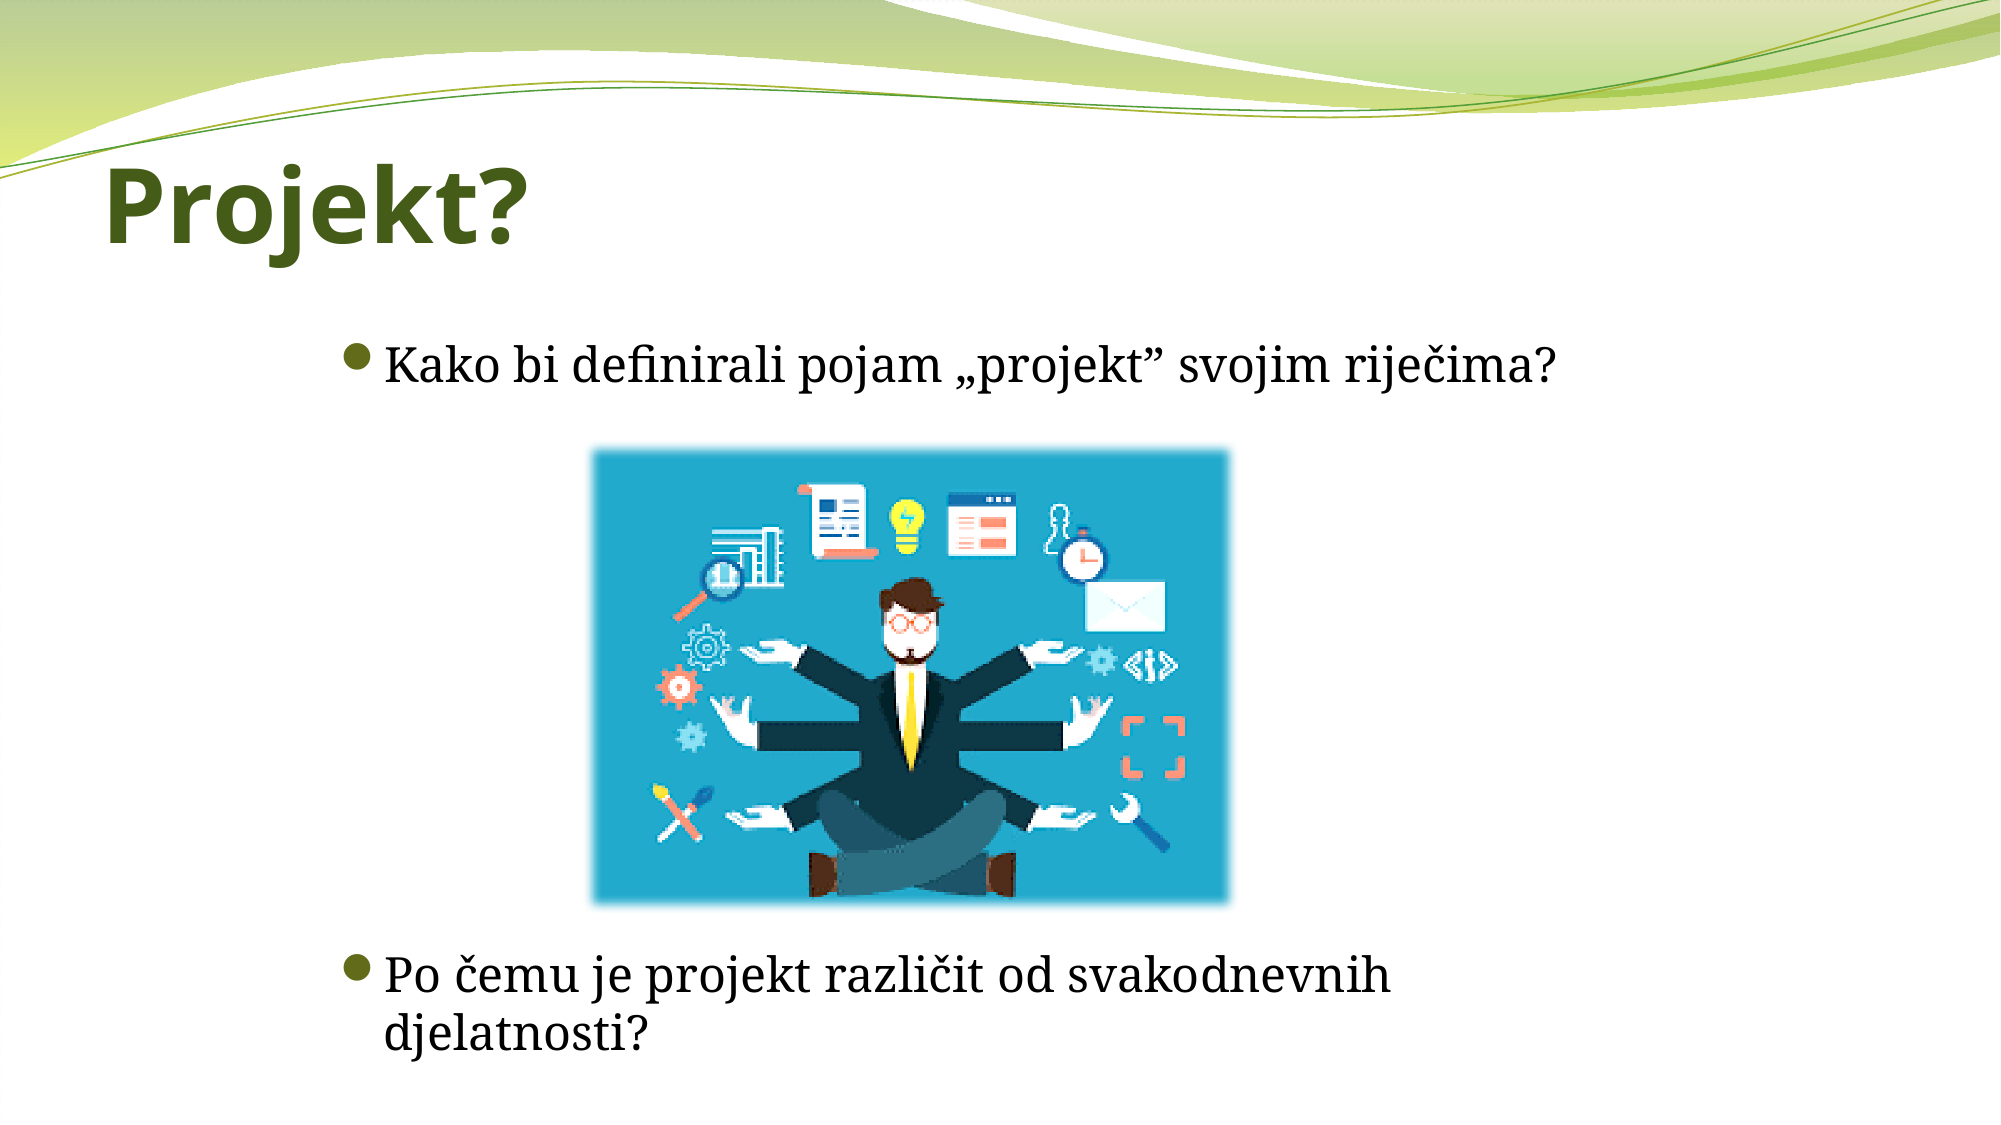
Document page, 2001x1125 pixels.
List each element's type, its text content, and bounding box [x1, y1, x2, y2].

picture [582, 439, 1239, 914]
list Kako bi definirali pojam „projekt” svojim riječima? Po čemu je projekt različit od svakodnevnih djelatnosti? [324, 326, 1675, 1076]
title Projekt? [101, 77, 1902, 265]
